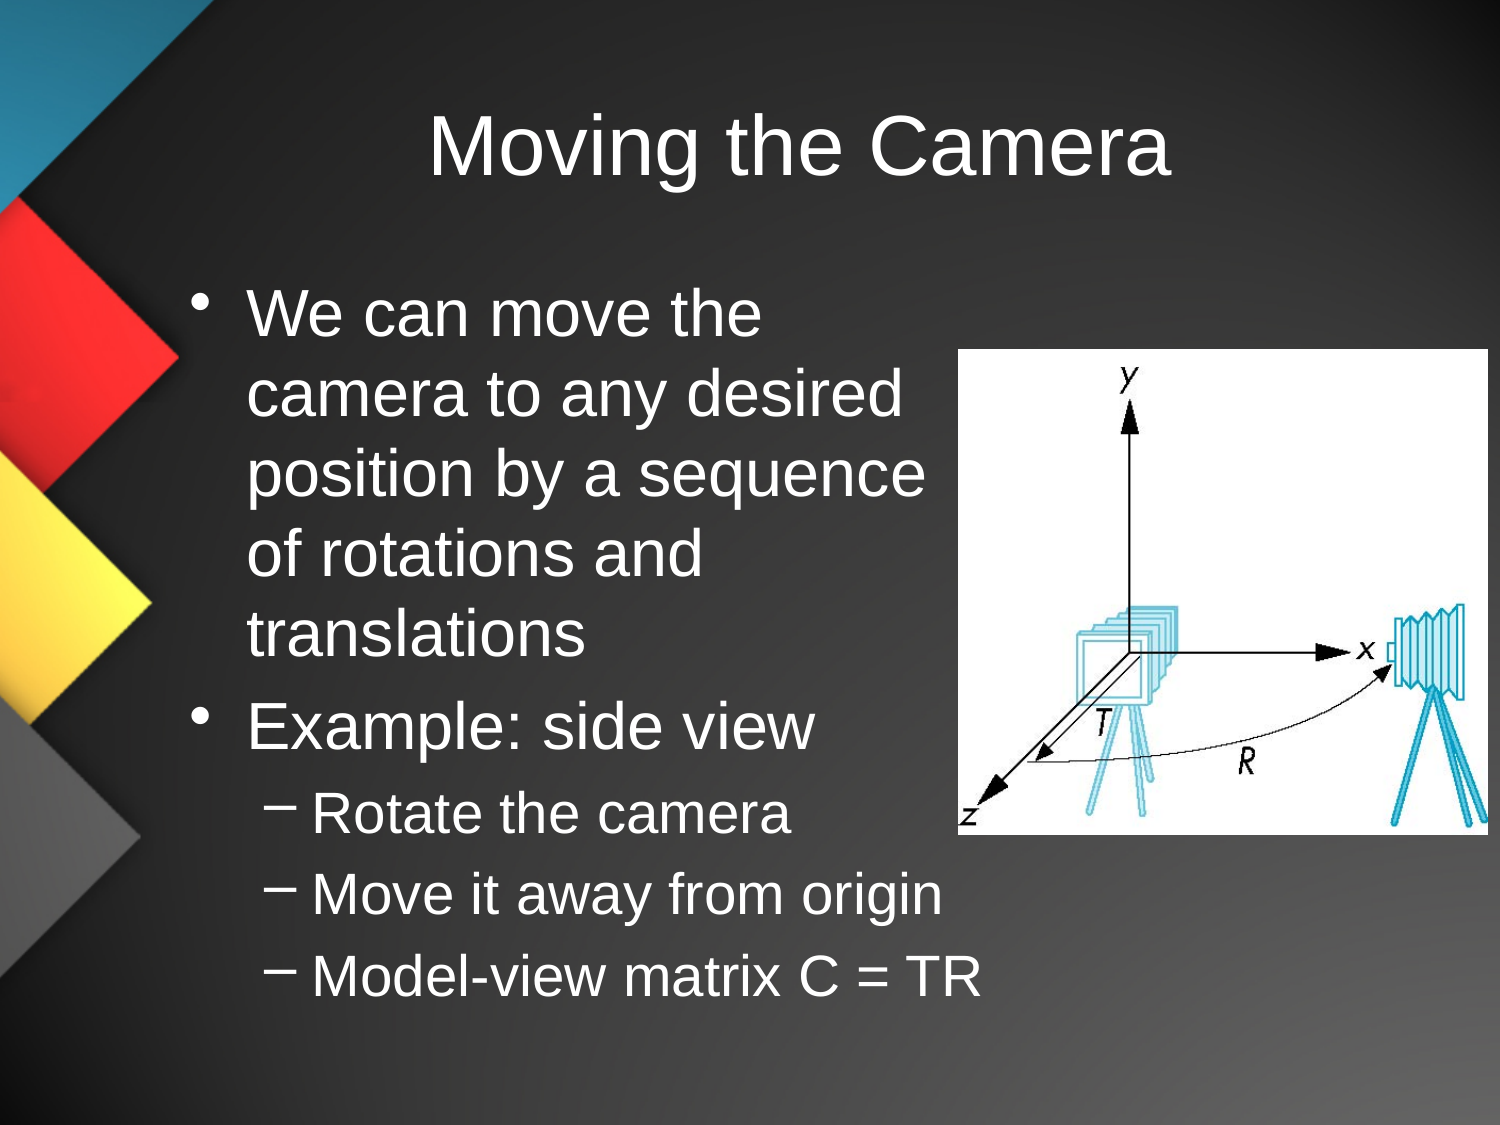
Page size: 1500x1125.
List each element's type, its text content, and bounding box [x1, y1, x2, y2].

picture [0, 0, 1500, 1125]
list We can move the camera to any desired position by a sequence of rotations and translations Example: side view Rotate the camera Move it away from origin Model-view matrix C = TR [174, 262, 1013, 1006]
title Moving the Camera [174, 44, 1426, 238]
